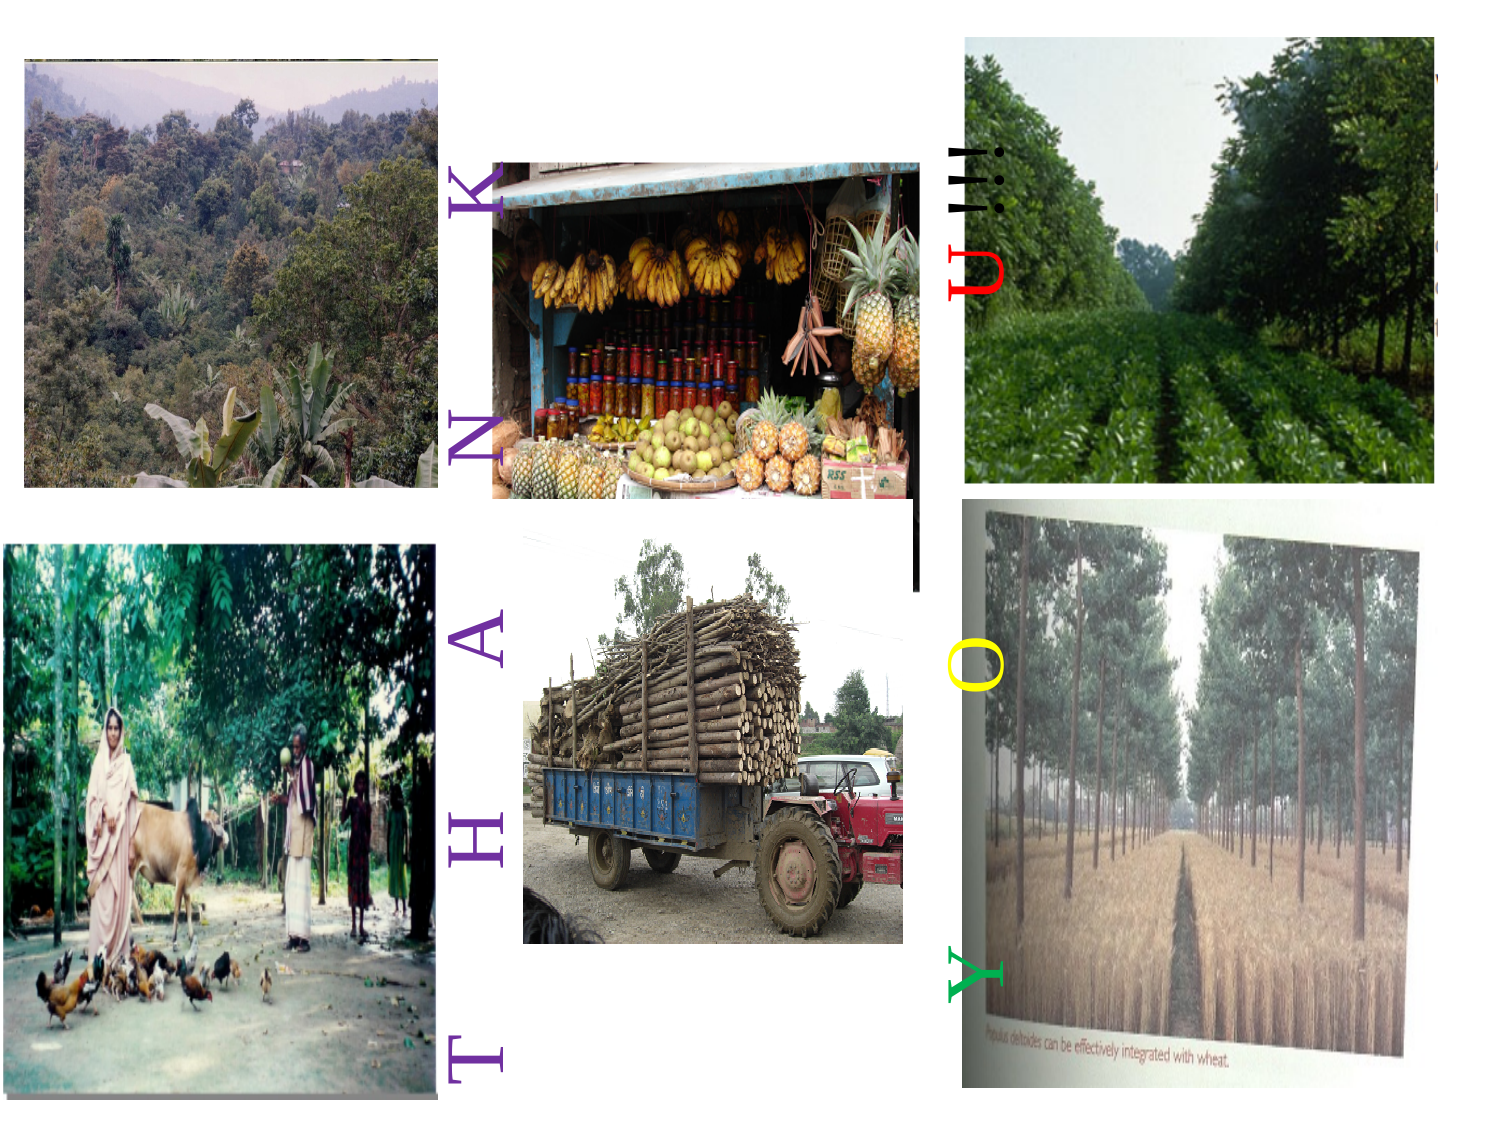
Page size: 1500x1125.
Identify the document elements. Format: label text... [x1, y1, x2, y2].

picture [962, 499, 1438, 1088]
text_box Y O U !!! [912, 37, 962, 1019]
text_box T H A N K [412, 87, 544, 1100]
picture [949, 37, 1438, 488]
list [24, 59, 438, 488]
picture [487, 137, 926, 976]
picture [0, 537, 438, 1101]
